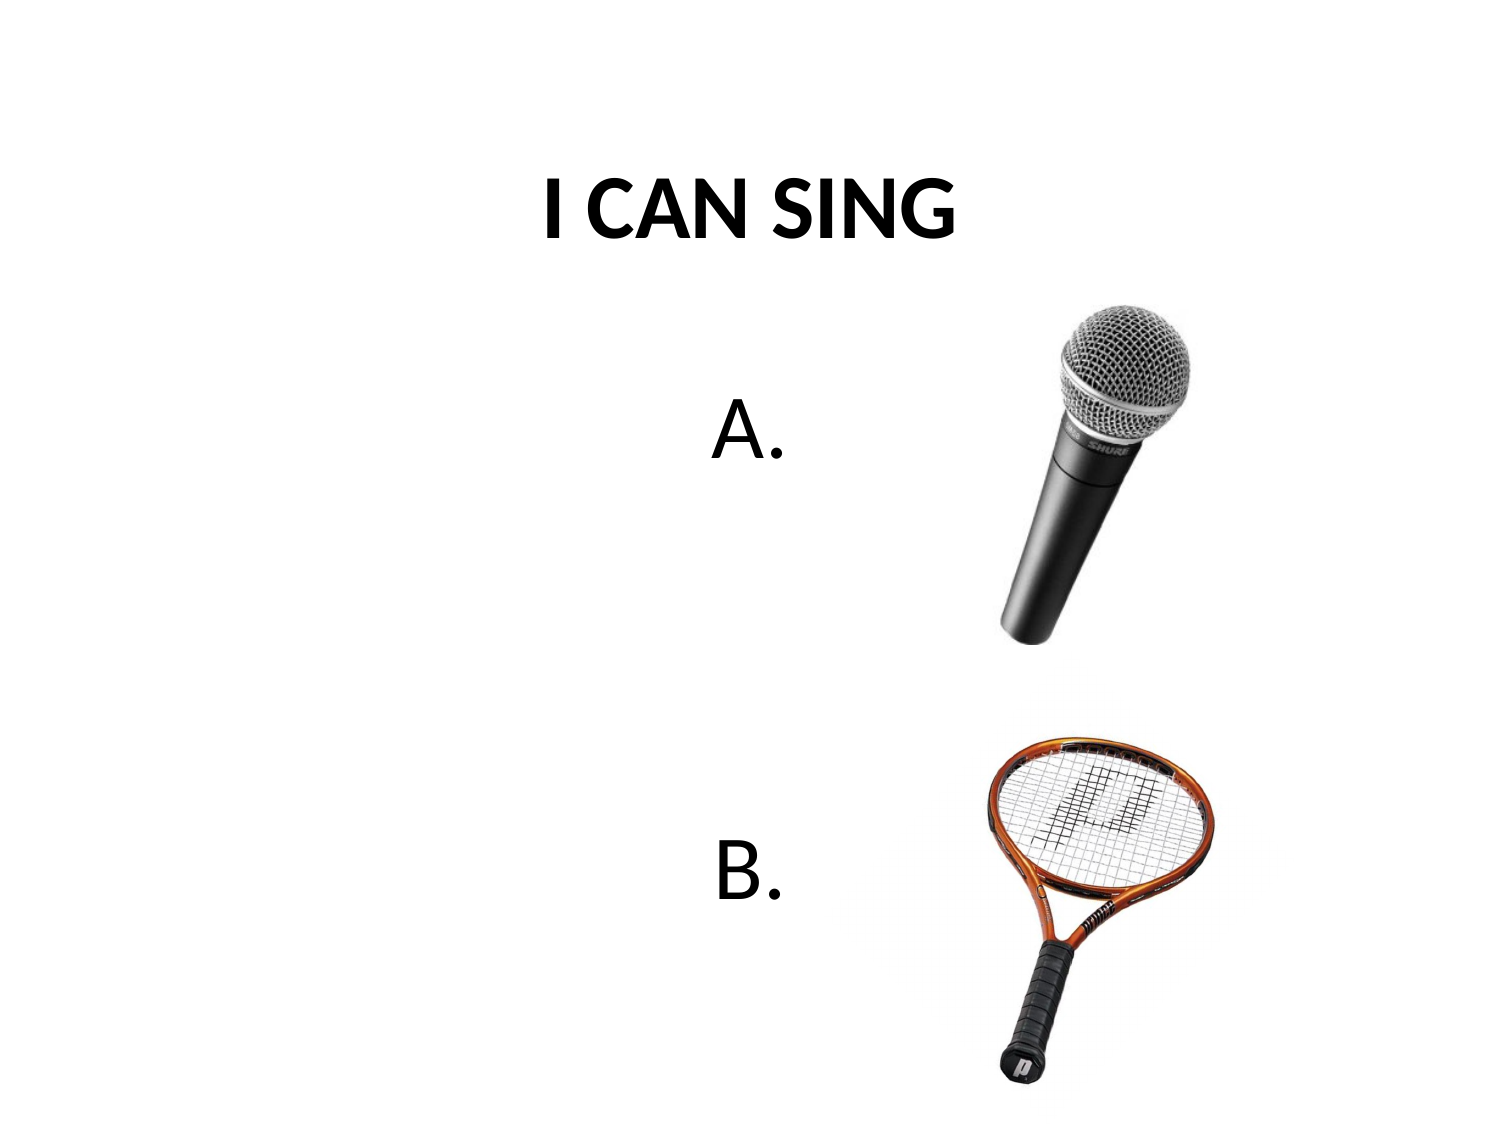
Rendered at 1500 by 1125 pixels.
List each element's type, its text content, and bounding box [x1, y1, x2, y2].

picture [825, 652, 1293, 1123]
picture [925, 304, 1266, 645]
title I CAN SING A. B. [75, 45, 1425, 1020]
